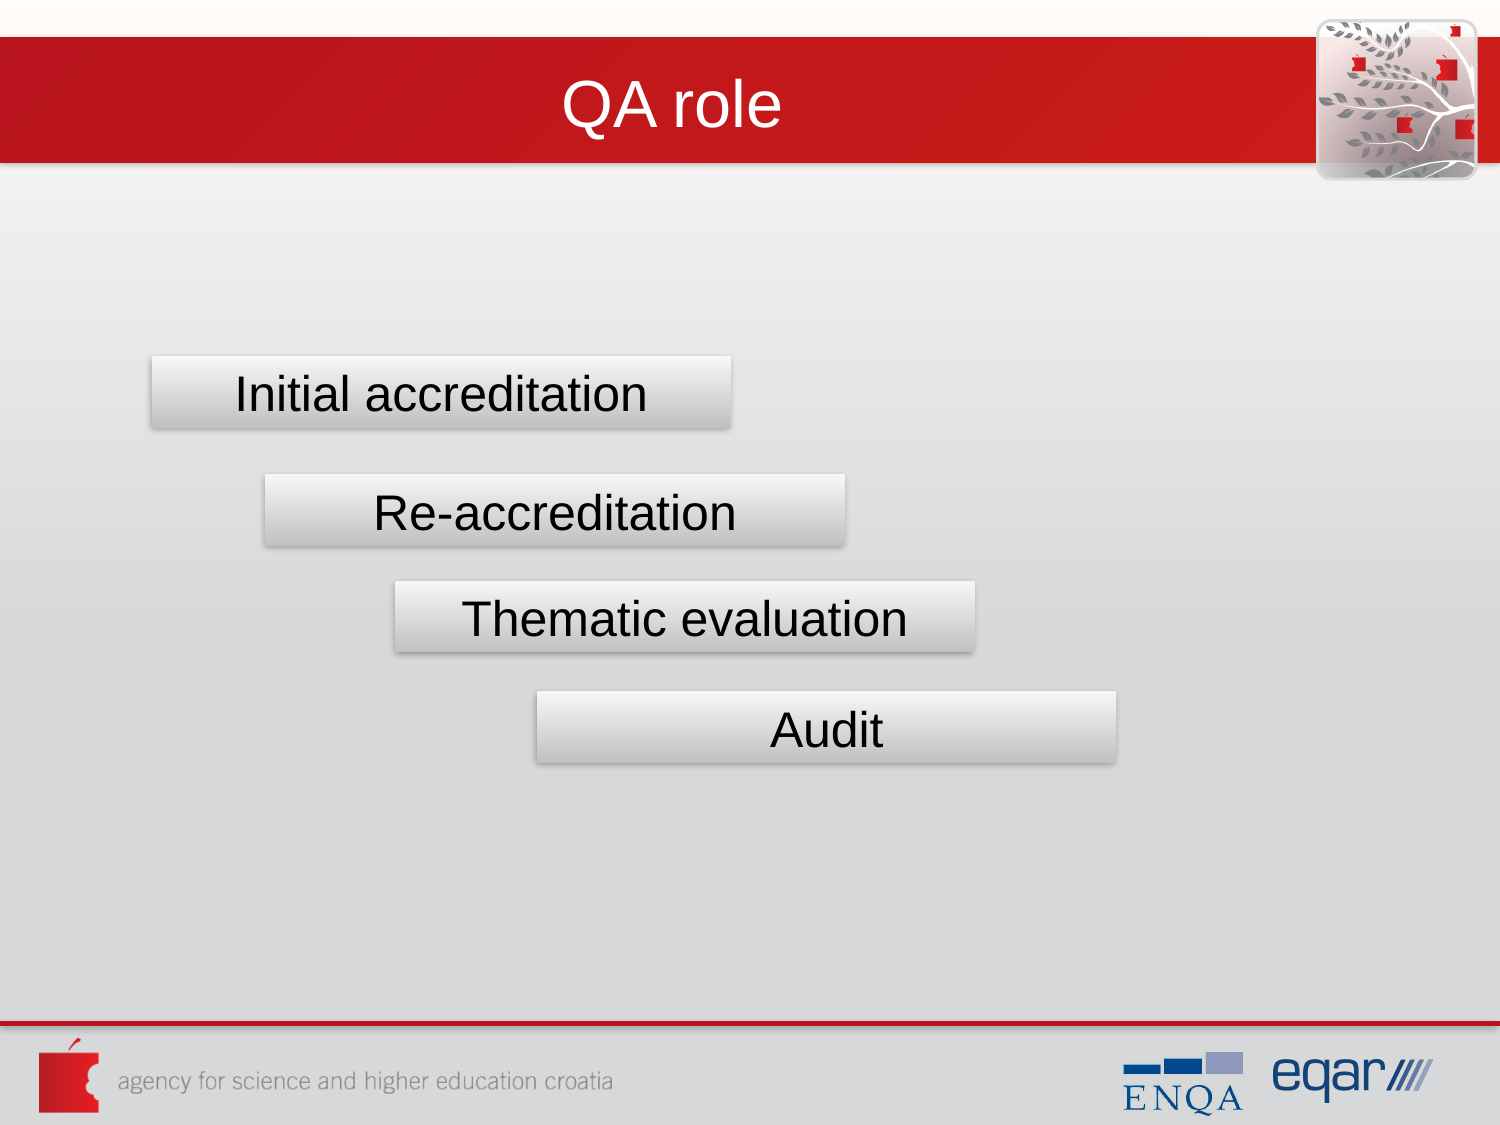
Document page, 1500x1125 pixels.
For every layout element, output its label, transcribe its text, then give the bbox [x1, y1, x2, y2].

picture [39, 1038, 612, 1114]
text_box Audit [537, 691, 1117, 763]
picture [1273, 1059, 1433, 1103]
picture [1320, 23, 1474, 177]
title QA role [34, 53, 1311, 147]
text_box Initial accreditation [151, 356, 731, 428]
text_box Re-accreditation [265, 474, 845, 546]
picture [1119, 1038, 1250, 1124]
text_box Thematic evaluation [395, 581, 975, 652]
